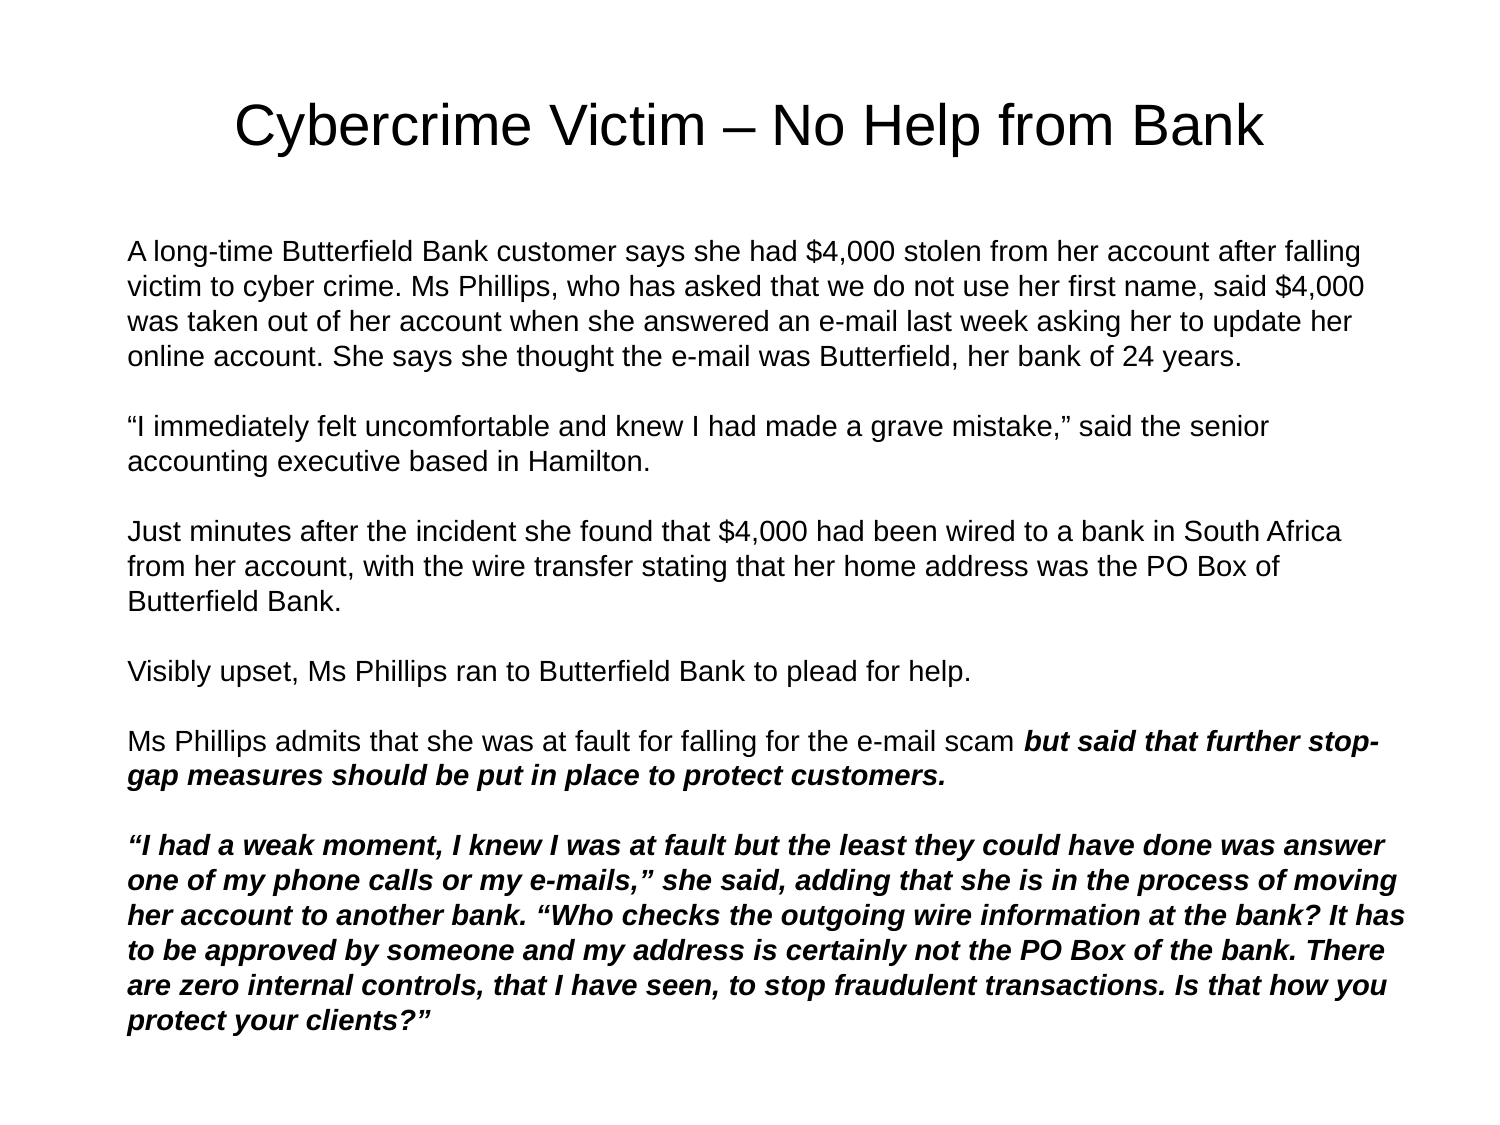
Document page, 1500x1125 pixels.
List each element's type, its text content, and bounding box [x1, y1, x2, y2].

title Cybercrime Victim – No Help from Bank [75, 45, 1425, 200]
text_box A long-time Butterfield Bank customer says she had $4,000 stolen from her account after falling victim to cyber crime. Ms Phillips, who has asked that we do not use her first name, said $4,000 was taken out of her account when she answered an e-mail last week asking her to update her online account. She says she thought the e-mail was Butterfield, her bank of 24 years. “I immediately felt uncomfortable and knew I had made a grave mistake,” said the senior accounting executive based in Hamilton. Just minutes after the incident she found that $4,000 had been wired to a bank in South Africa from her account, with the wire transfer stating that her home address was the PO Box of Butterfield Bank. Visibly upset, Ms Phillips ran to Butterfield Bank to plead for help. Ms Phillips admits that she was at fault for falling for the e-mail scam but said that further stop-gap measures should be put in place to protect customers. “I had a weak moment, I knew I was at fault but the least they could have done was answer one of my phone calls or my e-mails,” she said, adding that she is in the process of moving her account to another bank. “Who checks the outgoing wire information at the bank? It has to be approved by someone and my address is certainly not the PO Box of the bank. There are zero internal controls, that I have seen, to stop fraudulent transactions. Is that how you protect your clients?” [112, 224, 1425, 1079]
